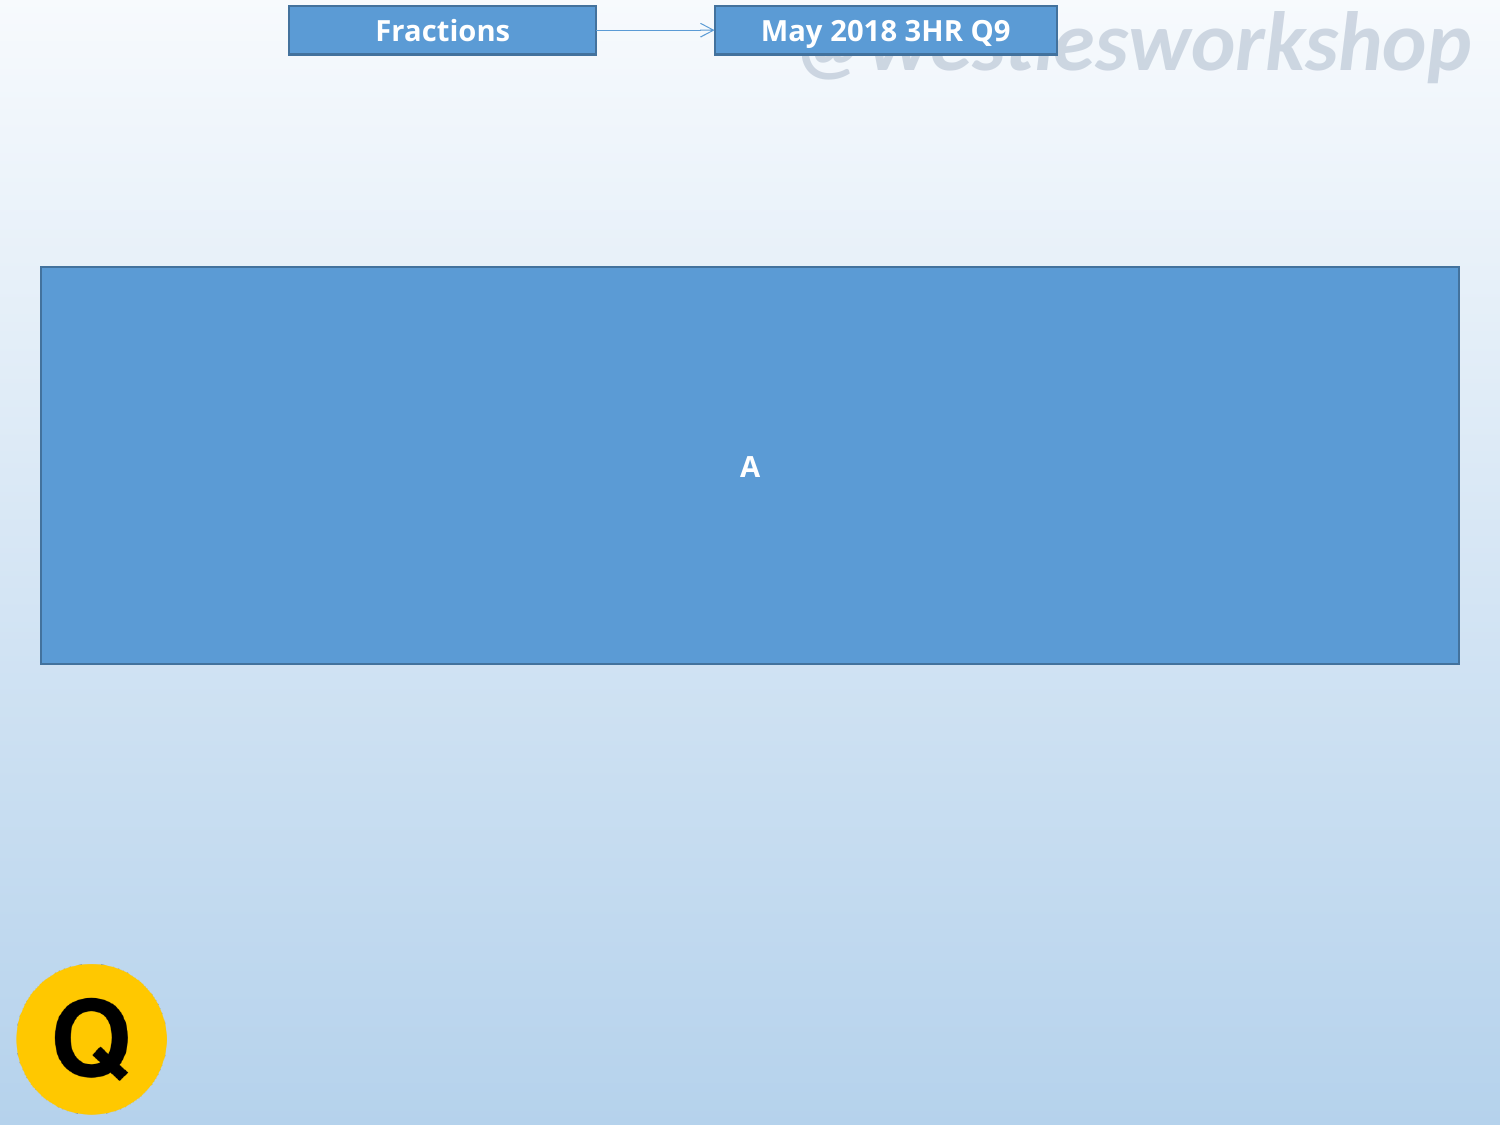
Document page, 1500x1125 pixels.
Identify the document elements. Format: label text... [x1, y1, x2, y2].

picture [41, 267, 1459, 664]
picture [0, 940, 191, 1125]
text_box Fractions [288, 5, 597, 56]
text_box May 2018 3HR Q9 [714, 5, 1058, 56]
